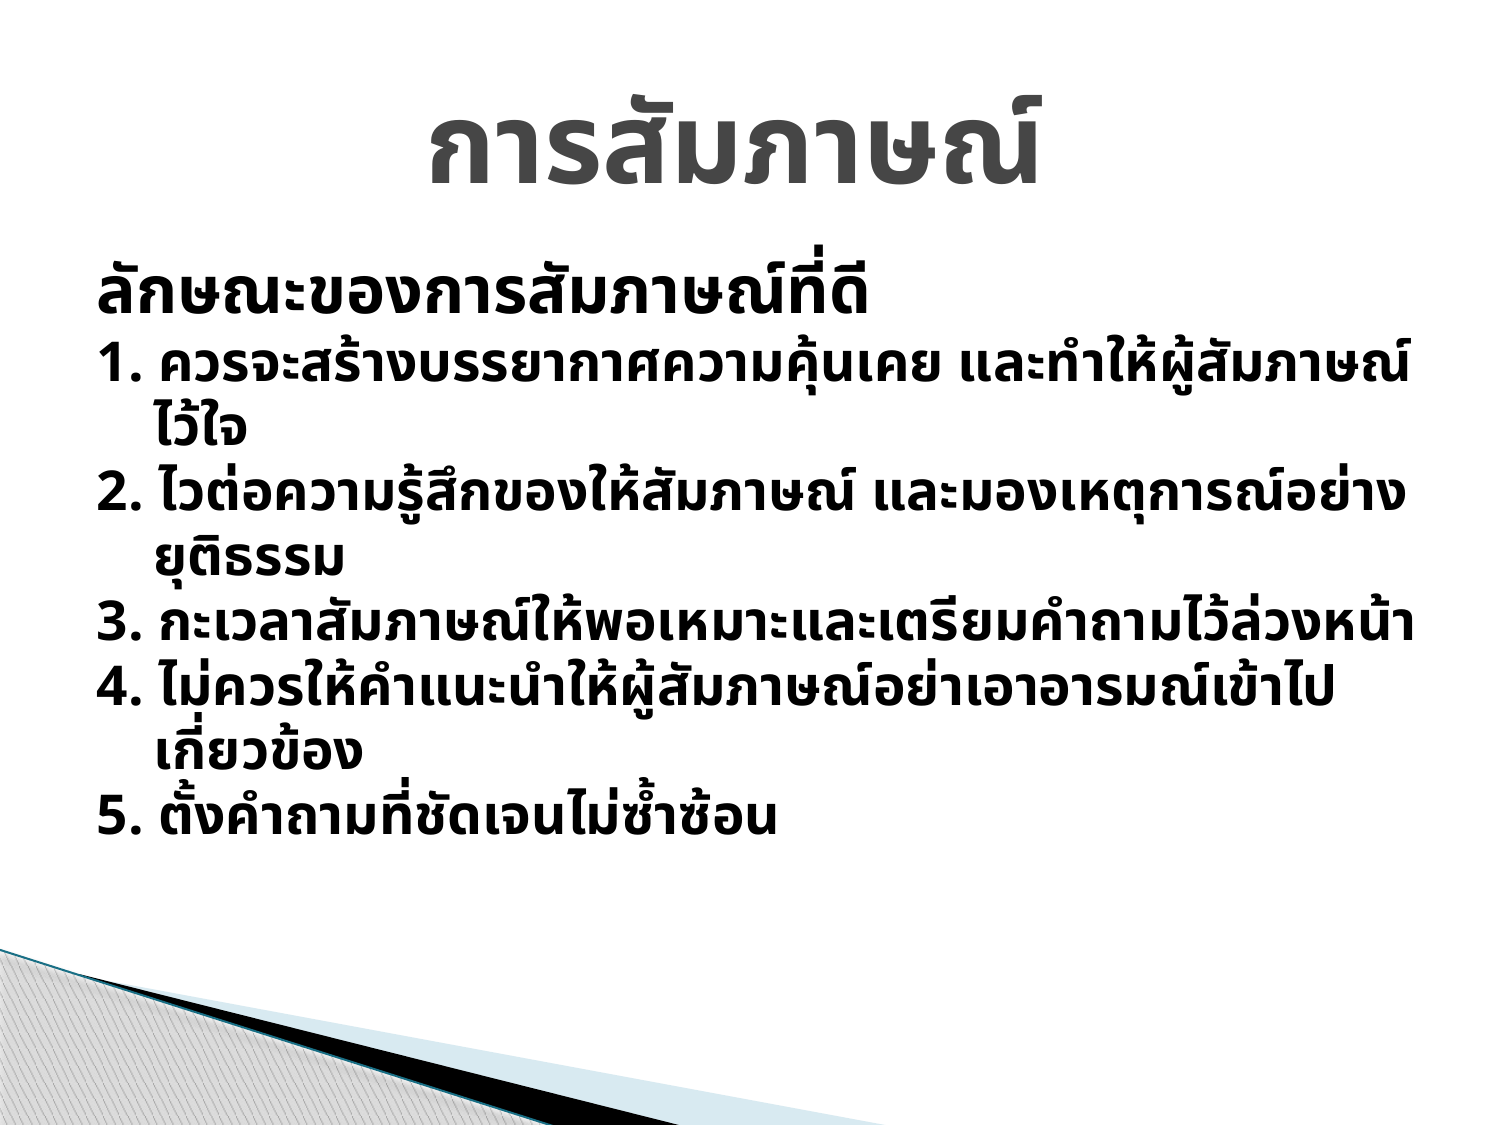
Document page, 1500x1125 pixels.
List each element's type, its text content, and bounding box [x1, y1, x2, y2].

list ลักษณะของการสัมภาษณ์ที่ดี 1. ควรจะสร้างบรรยากาศความคุ้นเคย และทำให้ผู้สัมภาษณ์ ไว้ใจ 2. ไวต่อความรู้สึกของให้สัมภาษณ์ และมองเหตุการณ์อย่าง ยุติธรรม 3. กะเวลาสัมภาษณ์ให้พอเหมาะและเตรียมคำถามไว้ล่วงหน้า 4. ไม่ควรให้คำแนะนำให้ผู้สัมภาษณ์อย่าเอาอารมณ์เข้าไป เกี่ยวข้อง 5. ตั้งคำถามที่ชัดเจนไม่ซ้ำซ้อน [82, 249, 1447, 1000]
title การสัมภาษณ์ [75, 45, 1425, 233]
